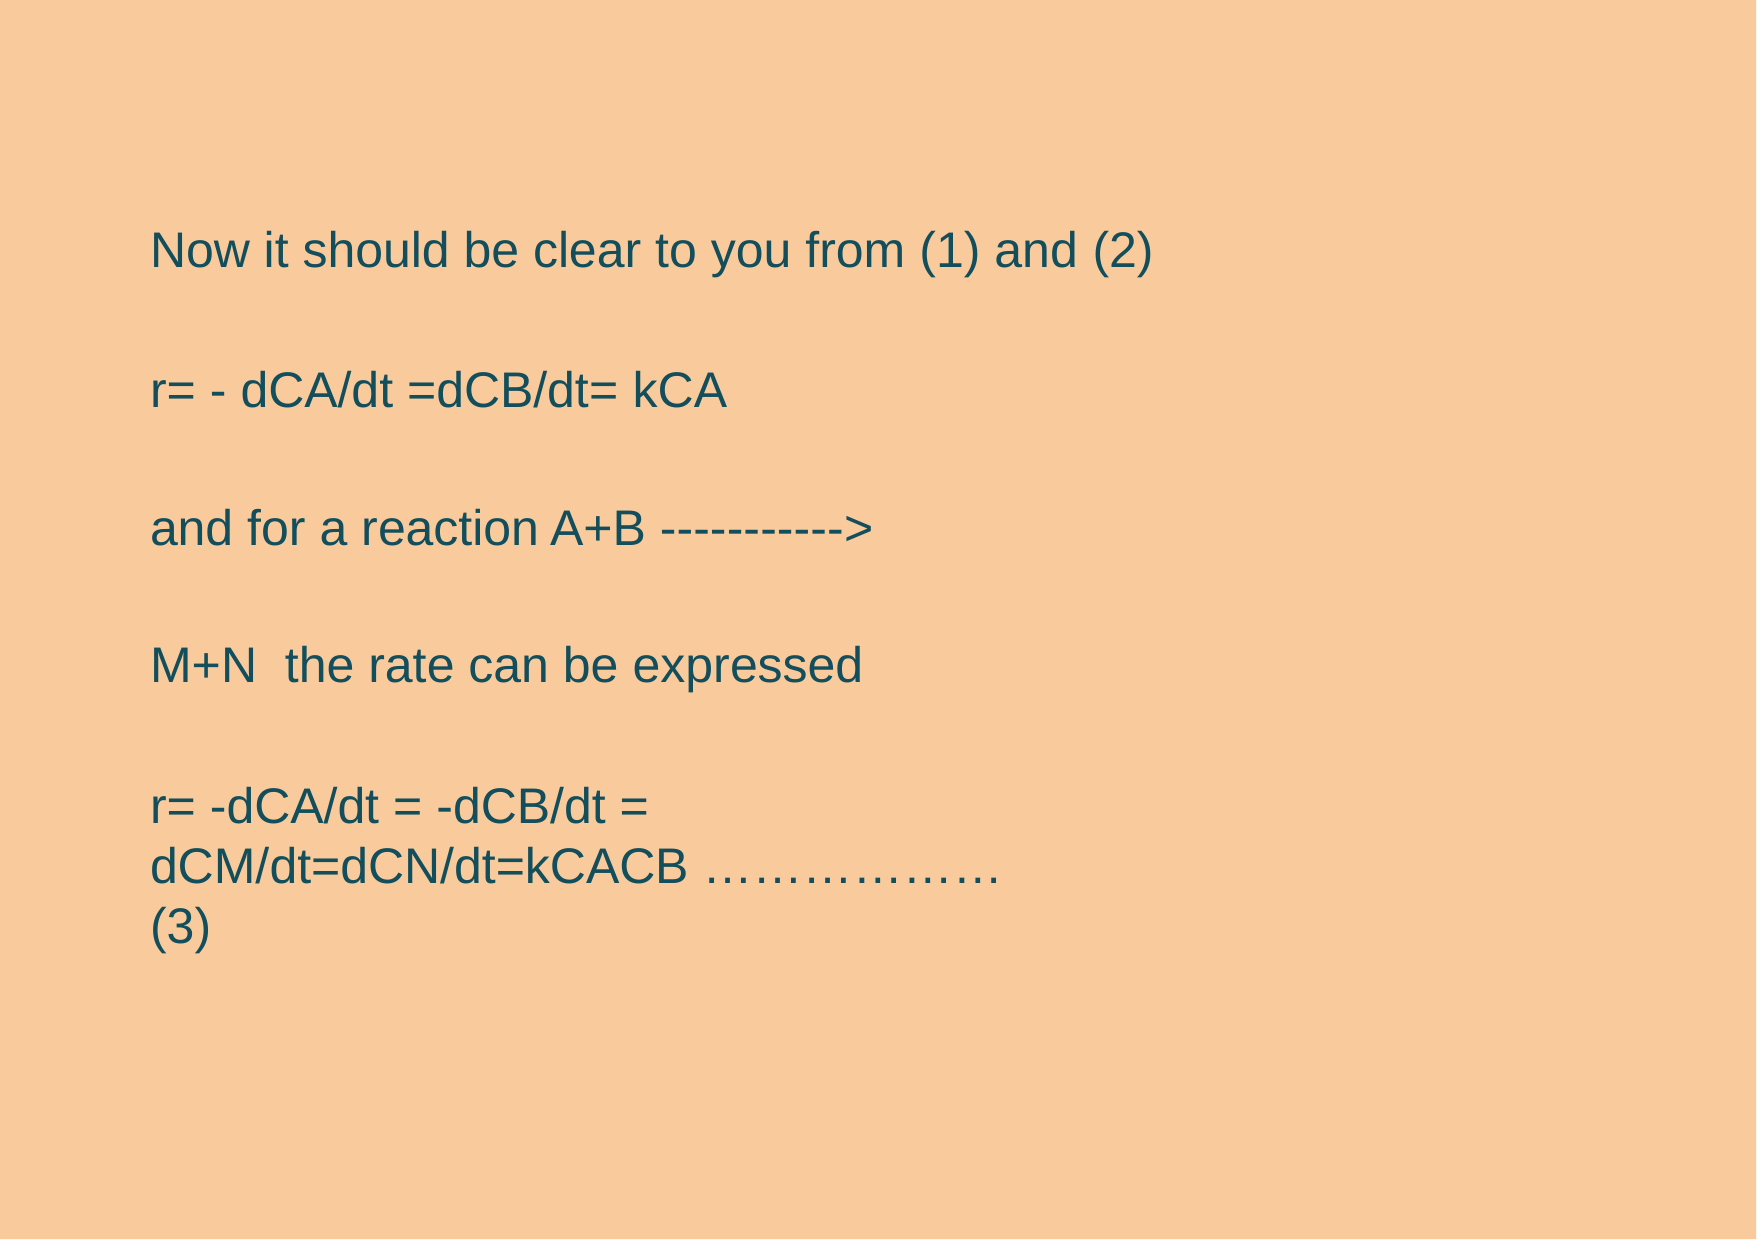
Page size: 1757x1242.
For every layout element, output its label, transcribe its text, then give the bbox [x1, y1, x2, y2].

text_box Now it should be clear to you from (1) and (2) r= - dCA/dt =dCB/dt= kCA and for a reaction A+B -----------> M+N the rate can be expressed r= -dCA/dt = -dCB/dt = dCM/dt=dCN/dt=kCACB ………………(3) [147, 215, 1579, 954]
